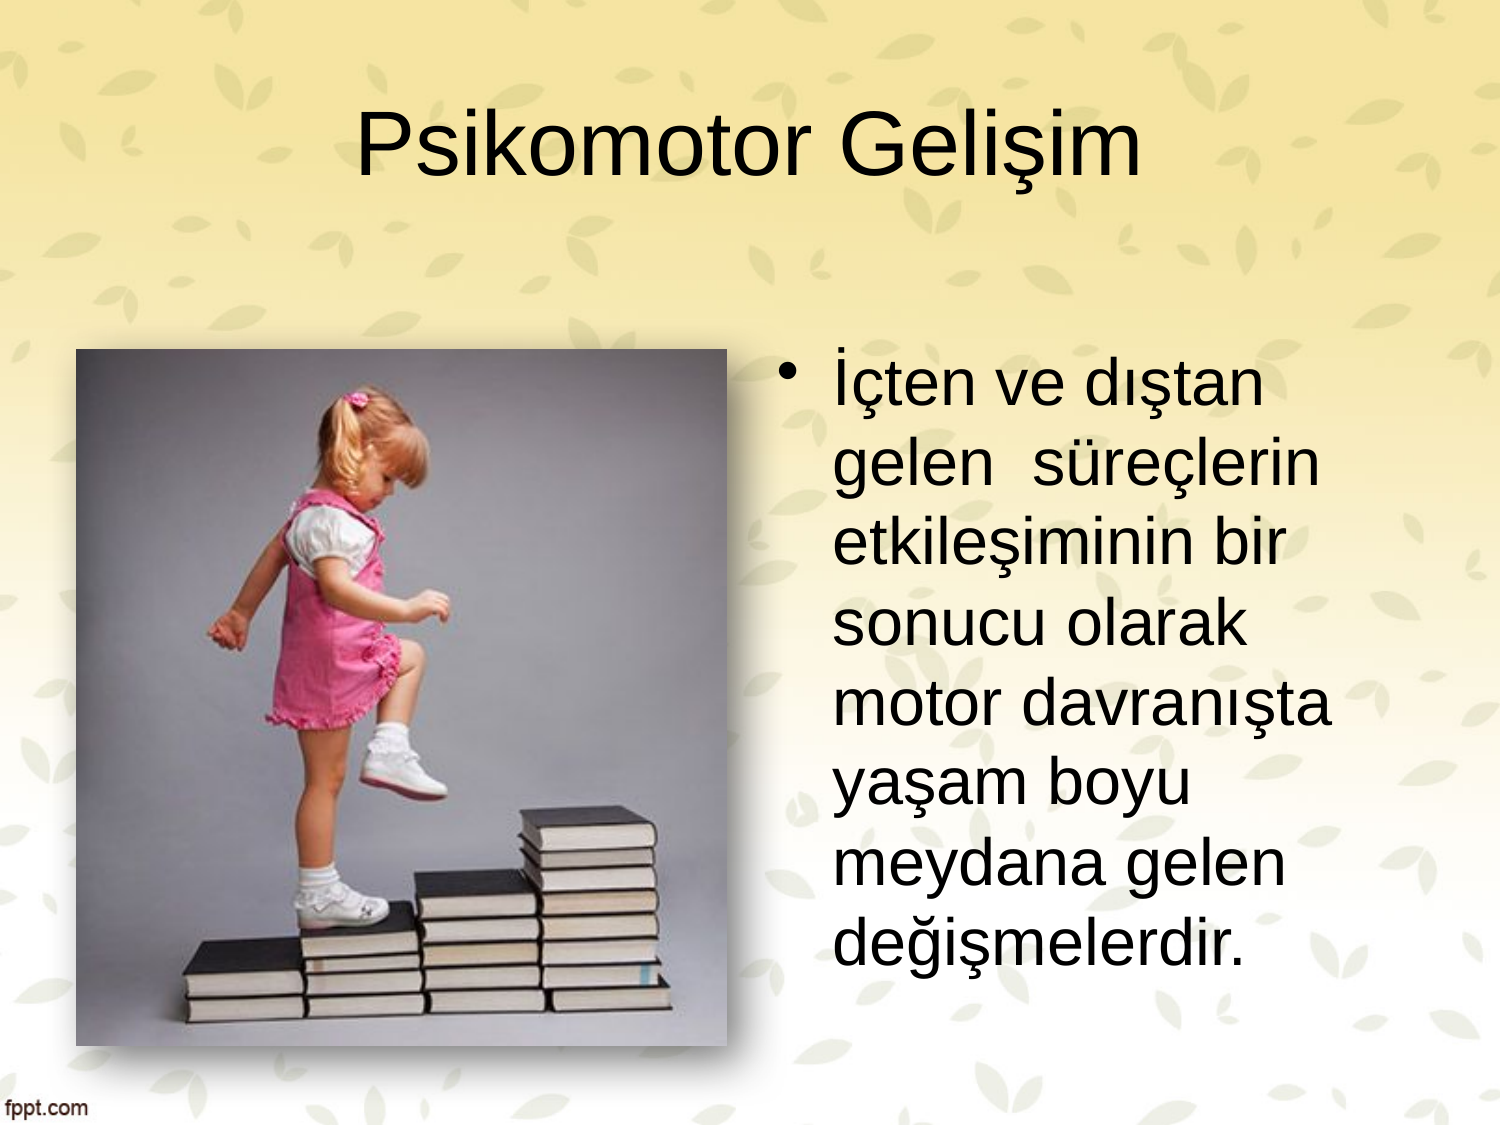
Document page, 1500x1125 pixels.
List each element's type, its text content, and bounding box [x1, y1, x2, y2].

list İçten ve dıştan gelen süreçlerin etkileşiminin bir sonucu olarak motor davranışta yaşam boyu meydana gelen değişmelerdir. [761, 331, 1424, 1006]
picture [0, 0, 1500, 1125]
title Psikomotor Gelişim [75, 45, 1425, 233]
